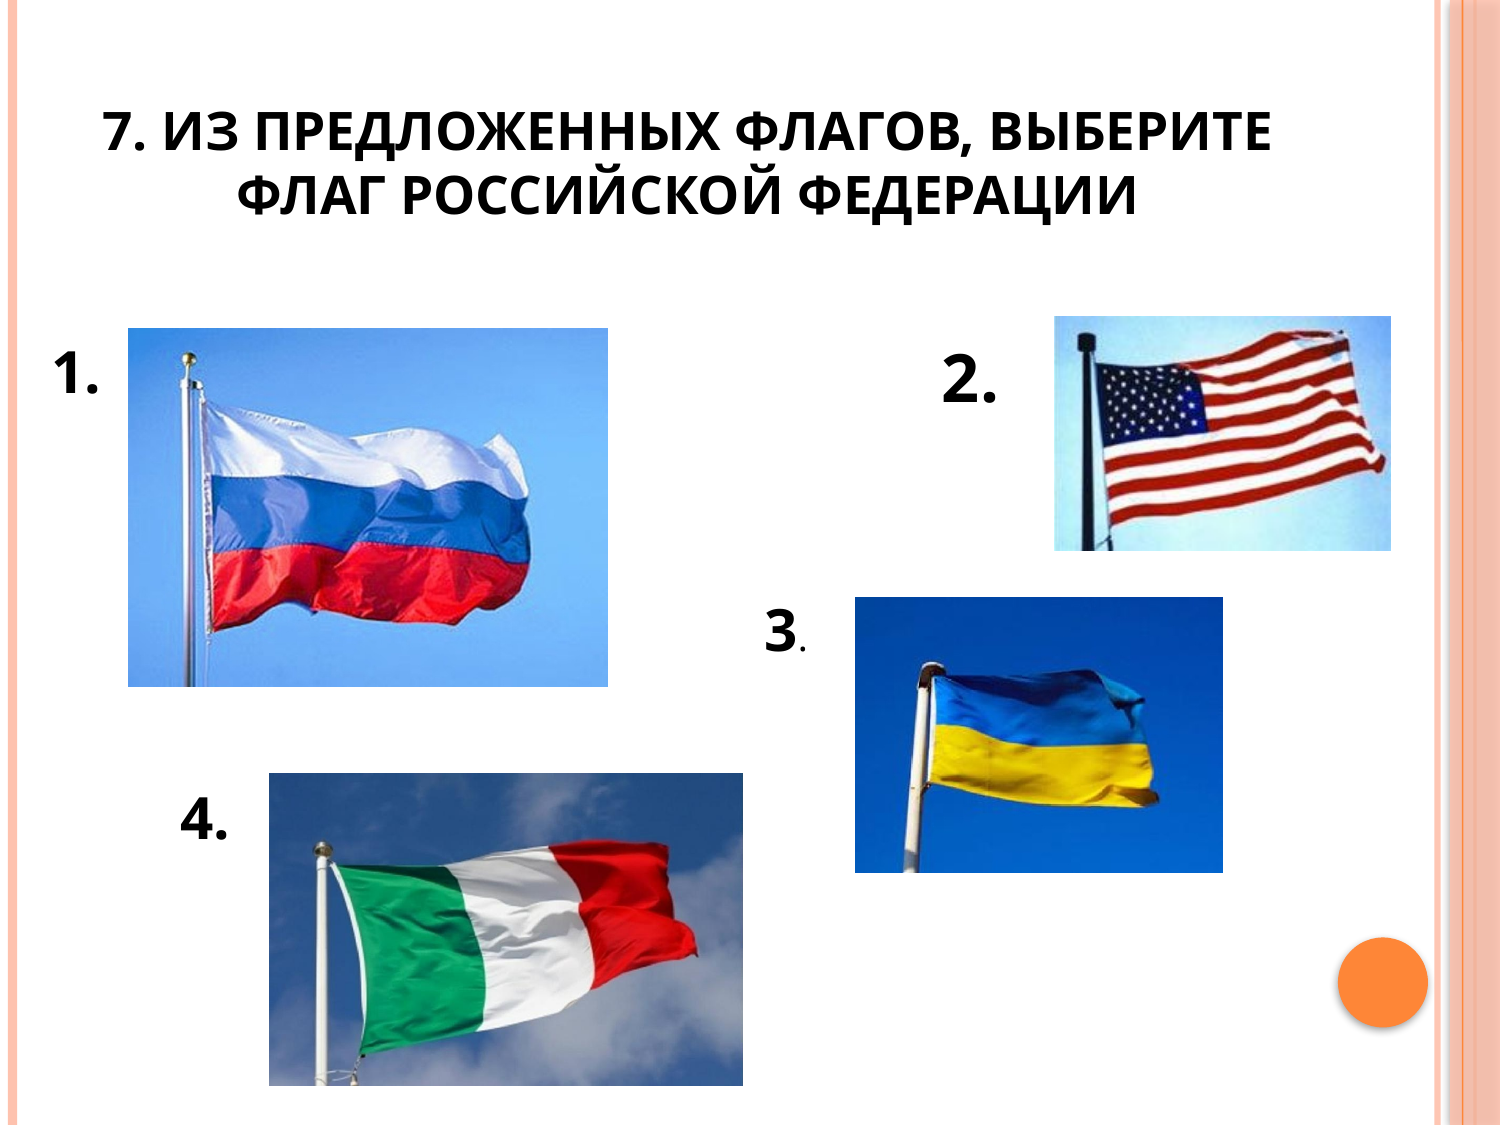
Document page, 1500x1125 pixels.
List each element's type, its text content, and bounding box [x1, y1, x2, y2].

text_box 2. [927, 328, 1032, 423]
text_box 3. [749, 585, 833, 671]
text_box 4. [165, 773, 261, 859]
title 7. Из предложенных флагов, выберите флаг Российской Федерации [75, 45, 1300, 233]
text_box 1. [36, 328, 124, 413]
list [128, 327, 608, 688]
picture [1054, 315, 1392, 552]
picture [854, 597, 1224, 874]
picture [268, 772, 743, 1087]
